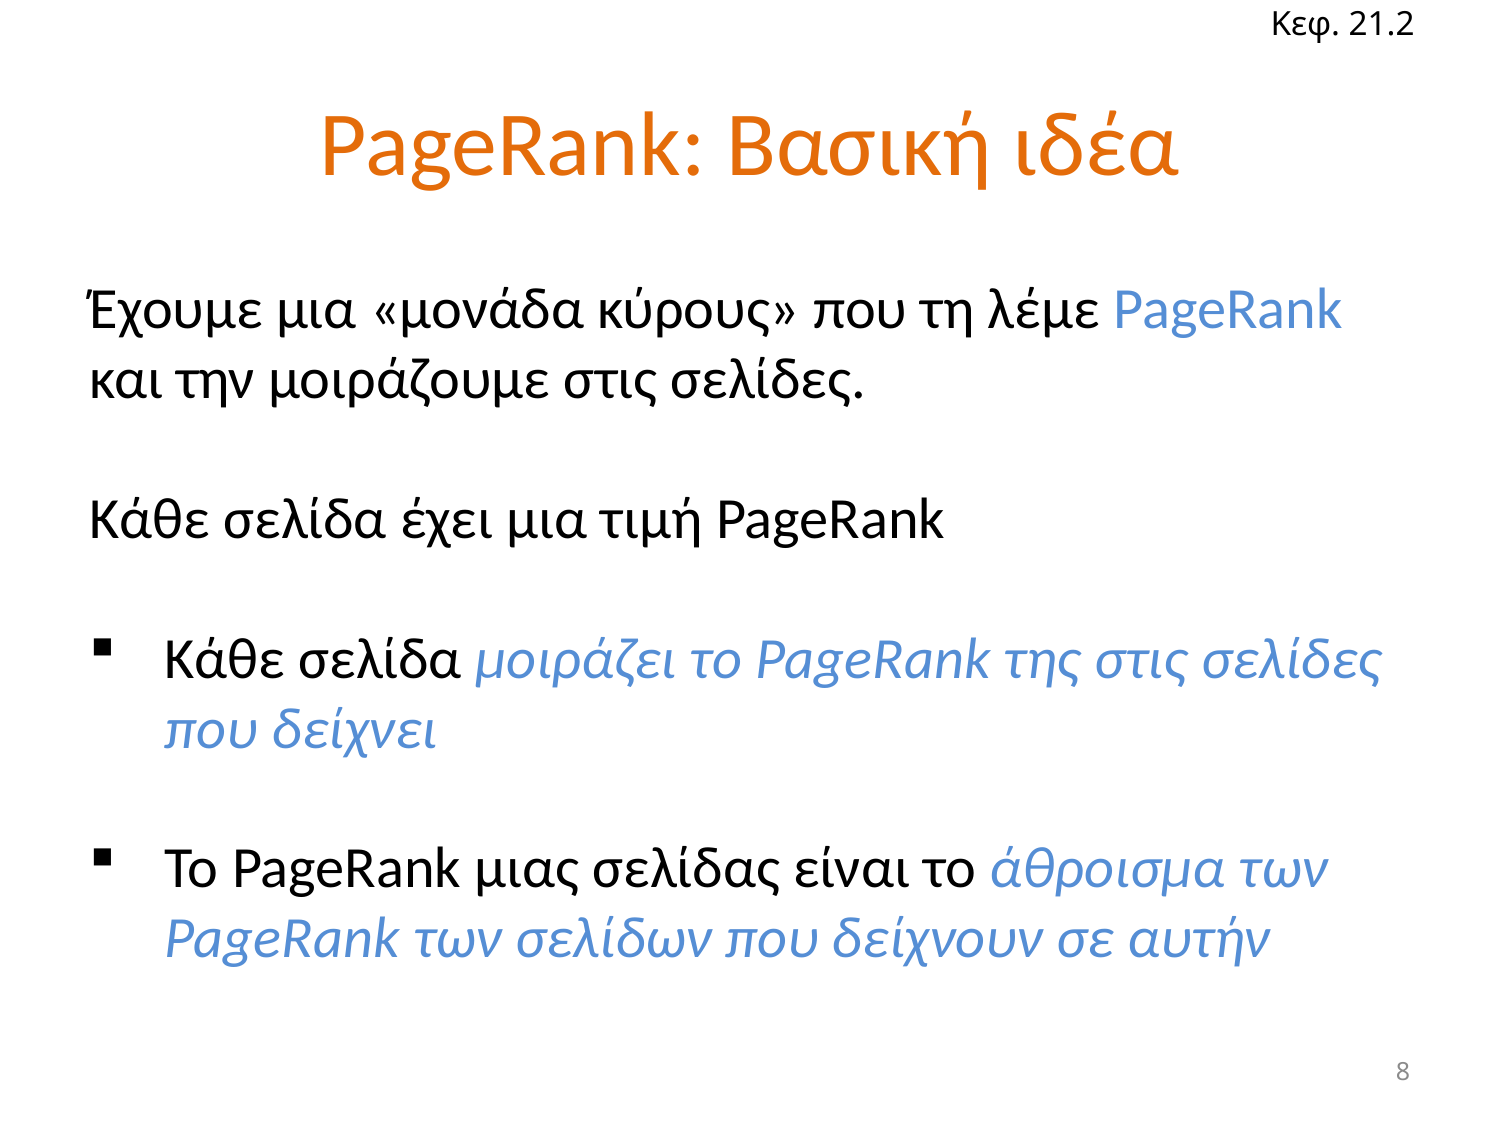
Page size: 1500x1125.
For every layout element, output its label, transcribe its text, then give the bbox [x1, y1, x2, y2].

text_box Έχουμε μια «μονάδα κύρους» που τη λέμε PageRank και την μοιράζουμε στις σελίδες. Κάθε σελίδα έχει μια τιμή PageRank Κάθε σελίδα μοιράζει το PageRank της στις σελίδες που δείχνει Το PageRank μιας σελίδας είναι το άθροισμα των PageRank των σελίδων που δείχνουν σε αυτήν [75, 262, 1400, 977]
slide_number 8 [1074, 1042, 1425, 1103]
text_box Κεφ. 21.2 [1255, 0, 1430, 50]
title PageRank: Βασική ιδέα [75, 45, 1425, 233]
